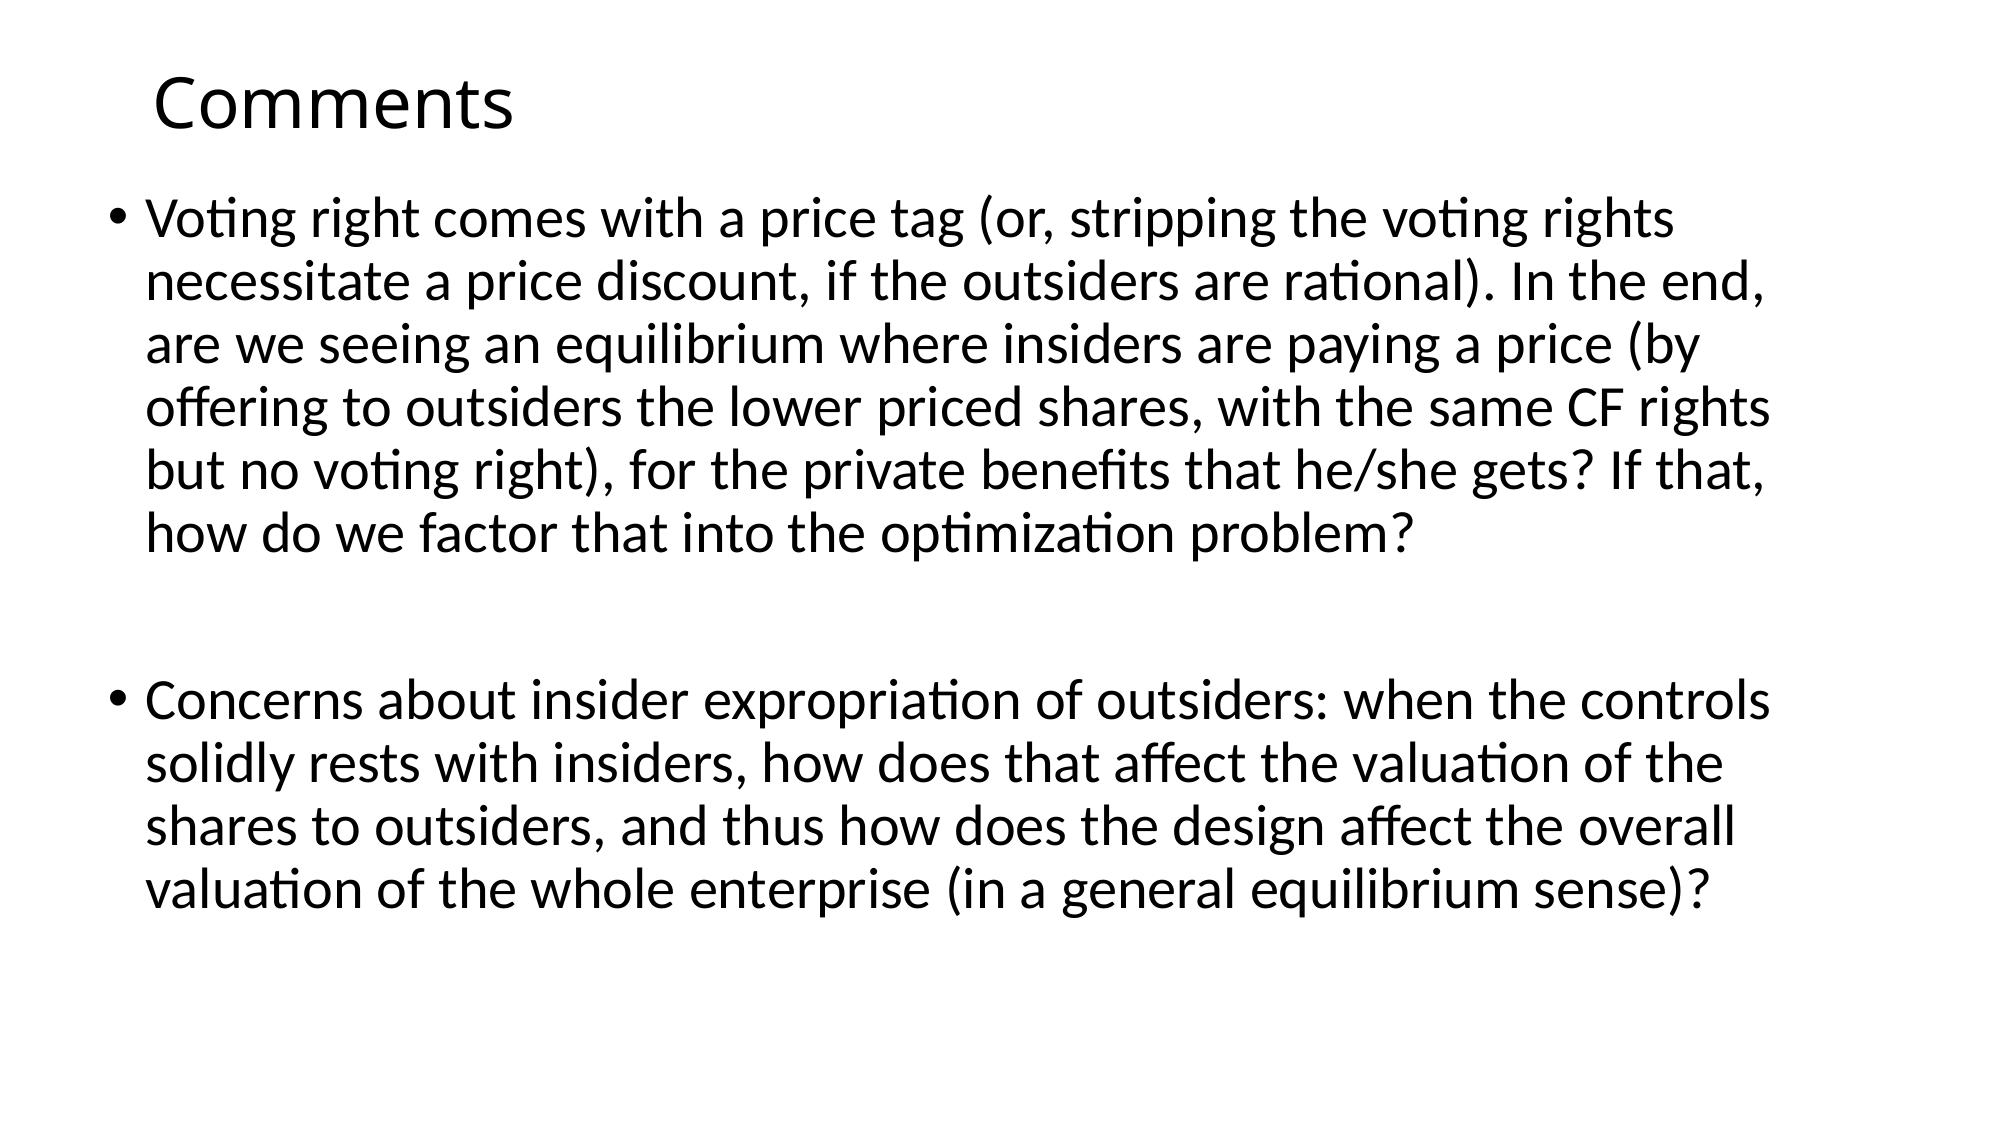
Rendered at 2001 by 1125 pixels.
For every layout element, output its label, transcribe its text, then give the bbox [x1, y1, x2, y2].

title Comments [137, 59, 1863, 153]
list Voting right comes with a price tag (or, stripping the voting rights necessitate a price discount, if the outsiders are rational). In the end, are we seeing an equilibrium where insiders are paying a price (by offering to outsiders the lower priced shares, with the same CF rights but no voting right), for the private benefits that he/she gets? If that, how do we factor that into the optimization problem? Concerns about insider expropriation of outsiders: when the controls solidly rests with insiders, how does that affect the valuation of the shares to outsiders, and thus how does the design affect the overall valuation of the whole enterprise (in a general equilibrium sense)? [92, 179, 1863, 977]
